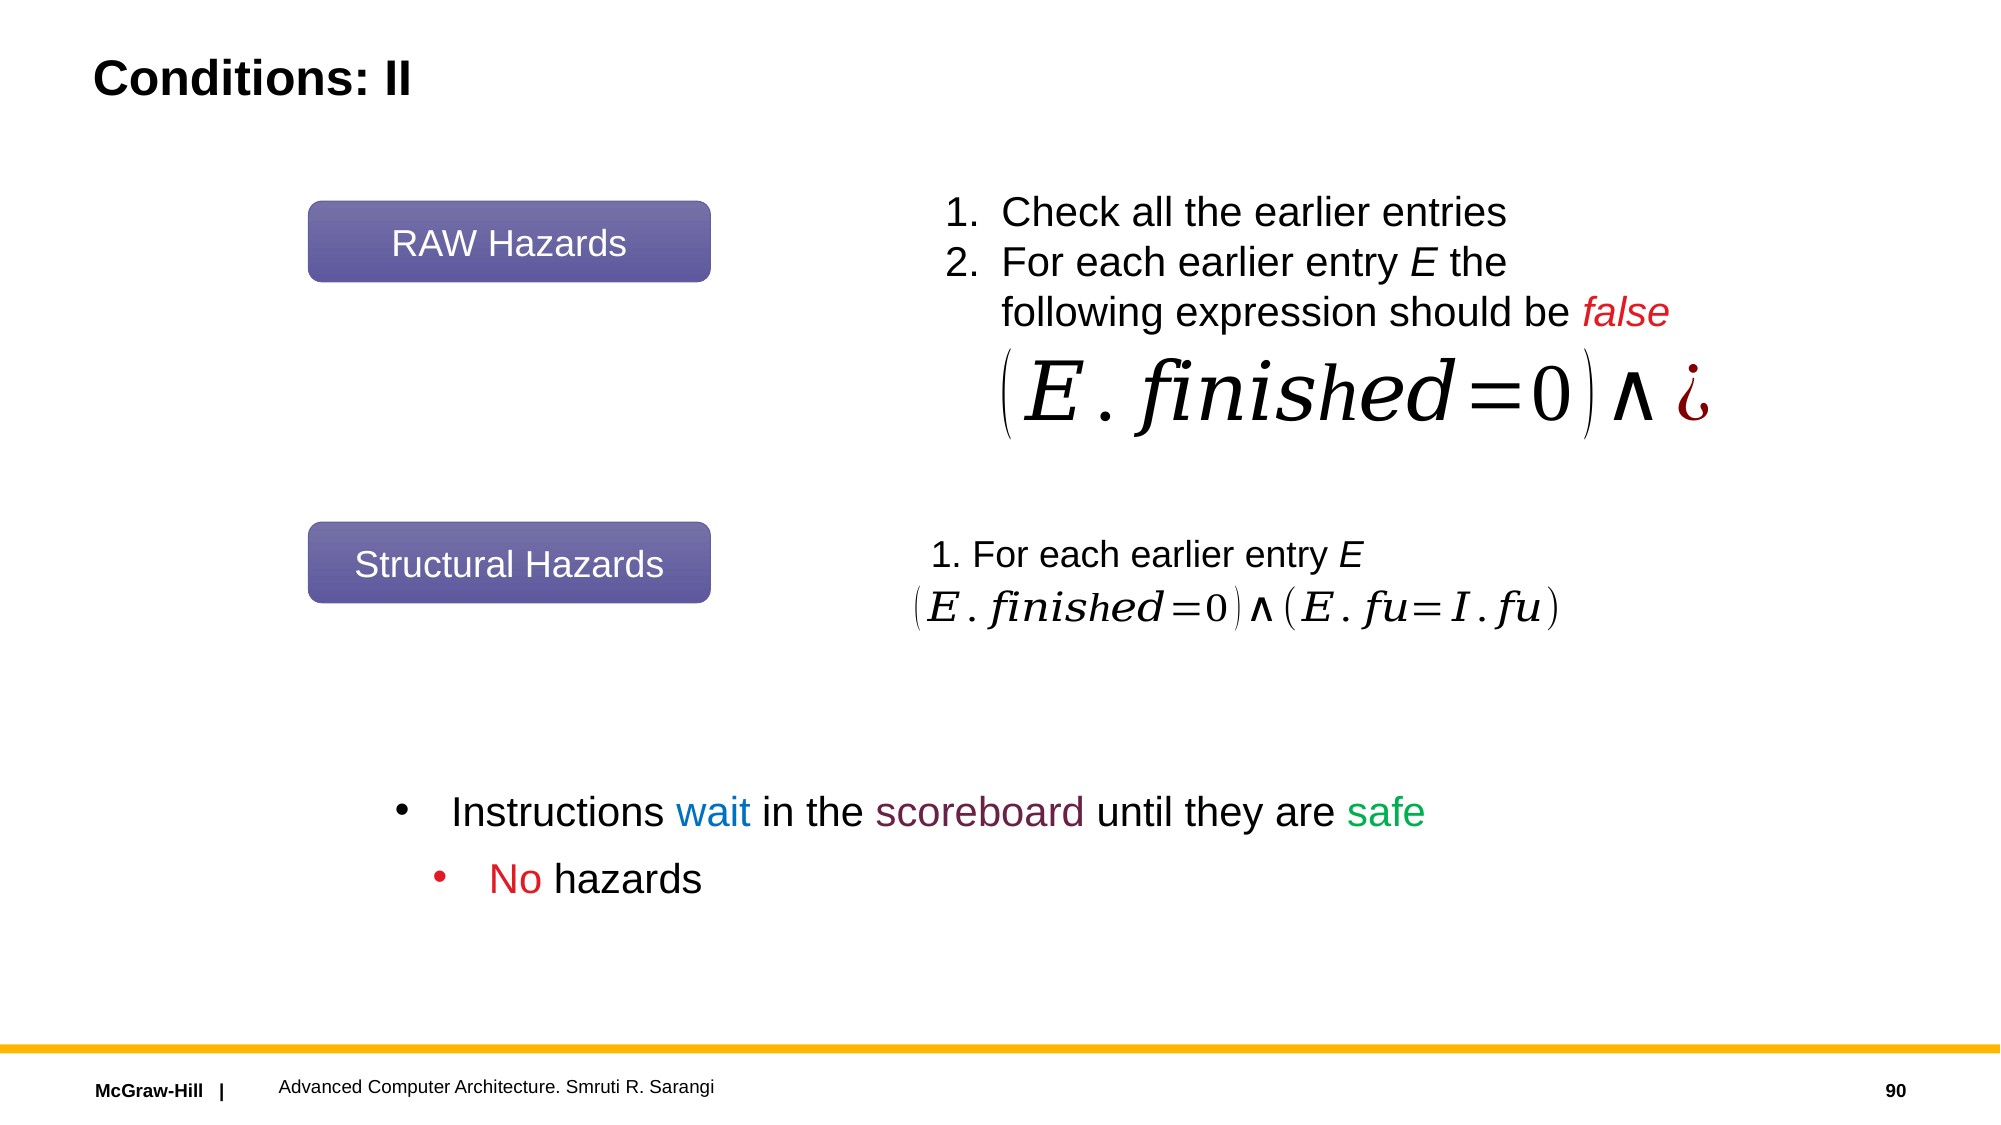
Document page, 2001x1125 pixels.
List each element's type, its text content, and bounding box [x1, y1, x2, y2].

title Conditions: II [78, 45, 1578, 180]
text_box RAW Hazards [307, 200, 711, 283]
text_box Structural Hazards [307, 521, 711, 604]
text_box Check all the earlier entries For each earlier entry E the following expression should be false [930, 177, 1686, 343]
list Instructions wait in the scoreboard until they are safe No hazards [379, 777, 1505, 899]
text_box 1. For each earlier entry E [916, 523, 1379, 583]
slide_number 90 [1711, 1071, 1922, 1109]
footer Advanced Computer Architecture. Smruti R. Sarangi [263, 1067, 1464, 1105]
